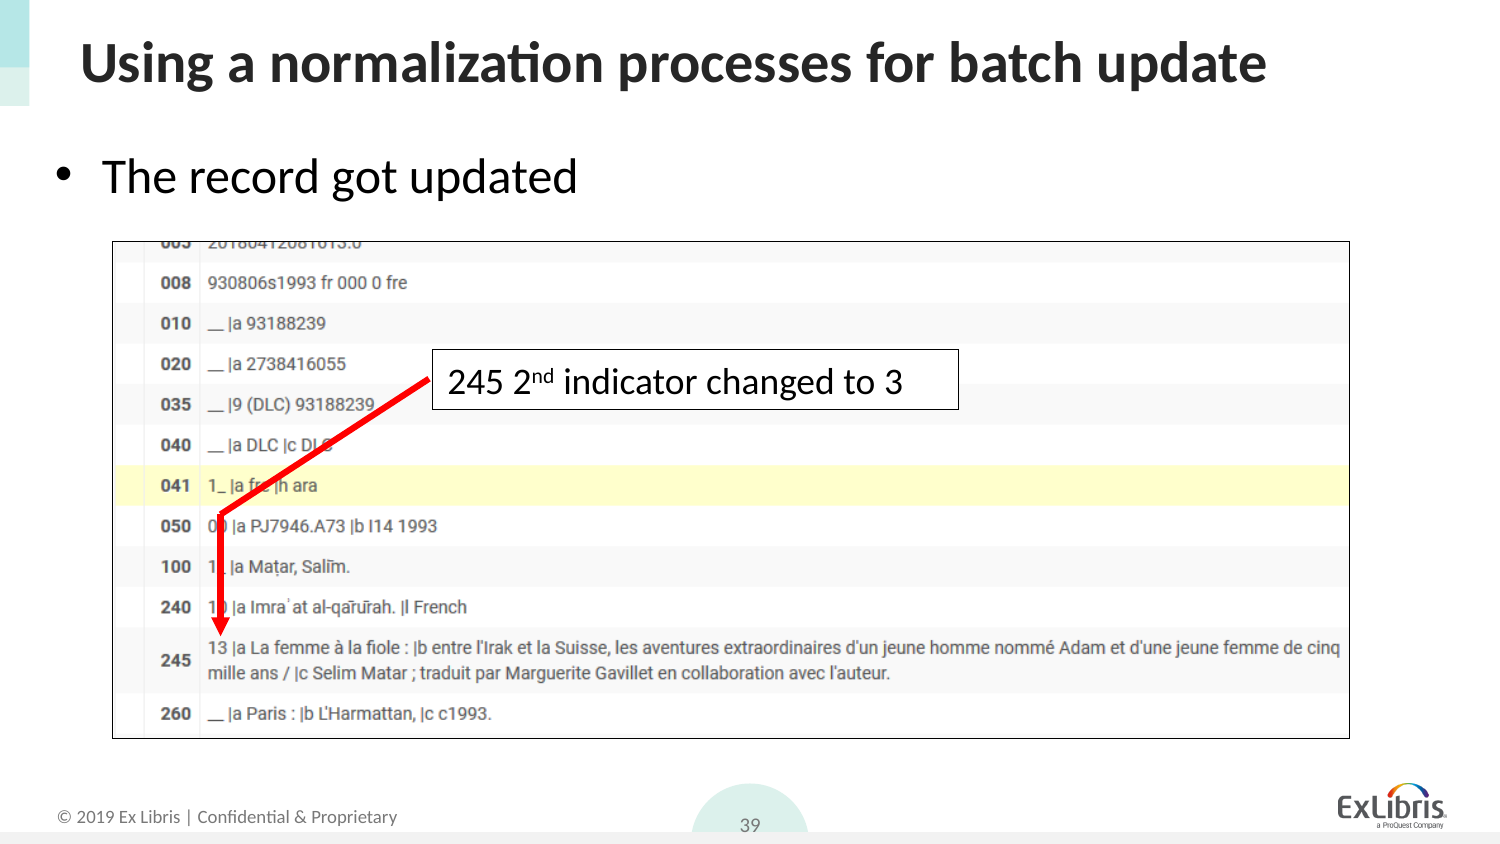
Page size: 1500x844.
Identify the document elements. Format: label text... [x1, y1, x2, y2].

text_box The record got updated [40, 135, 1453, 211]
picture [1338, 783, 1447, 829]
picture [111, 240, 1350, 739]
slide_number 39 [705, 793, 795, 844]
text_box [220, 378, 430, 515]
title Using a normalization processes for batch update [64, 11, 1447, 107]
